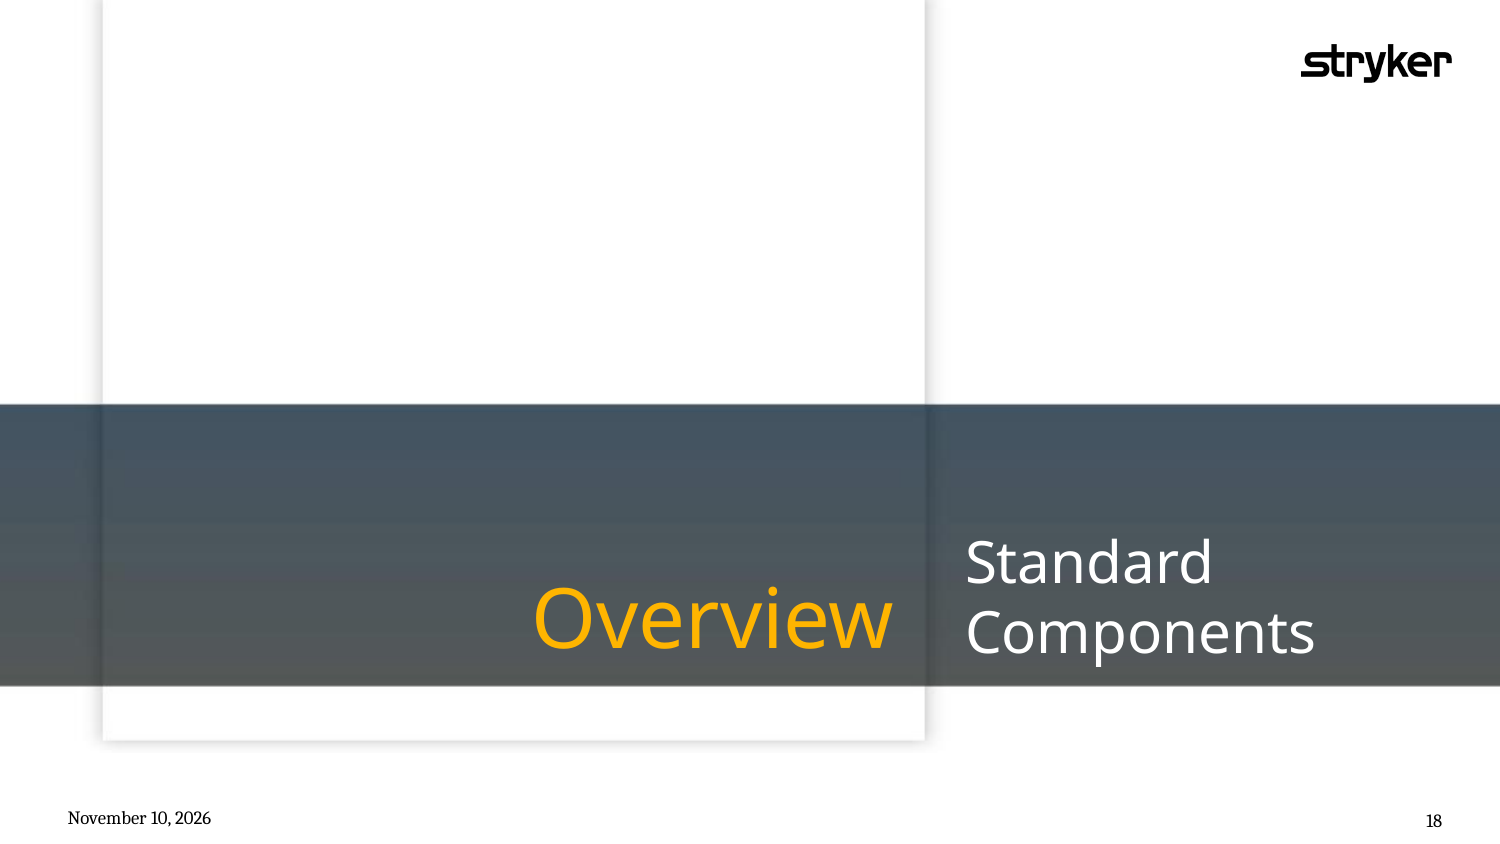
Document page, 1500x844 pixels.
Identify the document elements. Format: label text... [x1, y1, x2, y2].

list Overview [126, 418, 910, 673]
picture [0, 0, 1500, 753]
list Standard Components [950, 418, 1466, 673]
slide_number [67, 805, 255, 829]
